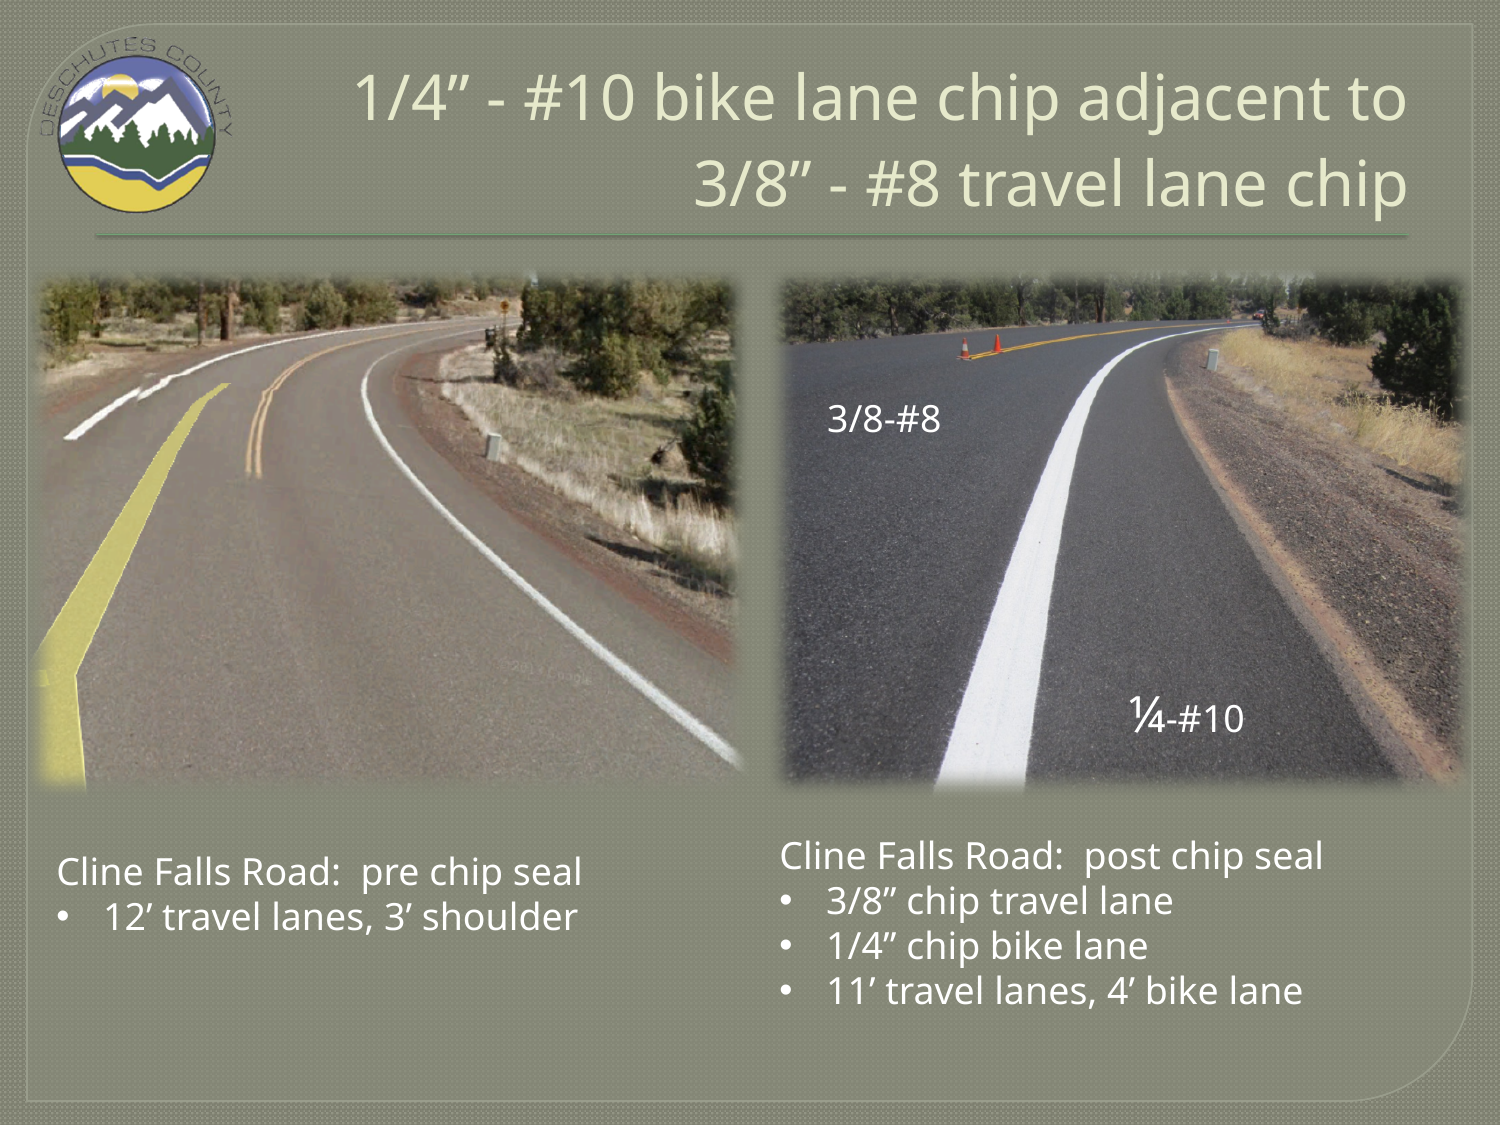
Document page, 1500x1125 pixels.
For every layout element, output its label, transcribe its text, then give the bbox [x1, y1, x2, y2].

picture [764, 264, 1479, 801]
text_box Cline Falls Road: pre chip seal 12’ travel lanes, 3’ shoulder [41, 840, 729, 1036]
picture [24, 264, 751, 801]
text_box Cline Falls Road: post chip seal 3/8” chip travel lane 1/4” chip bike lane 11’ travel lanes, 4’ bike lane [764, 824, 1452, 1065]
picture [37, 37, 242, 218]
title 1/4” - #10 bike lane chip adjacent to 3/8” - #8 travel lane chip [275, 45, 1425, 233]
